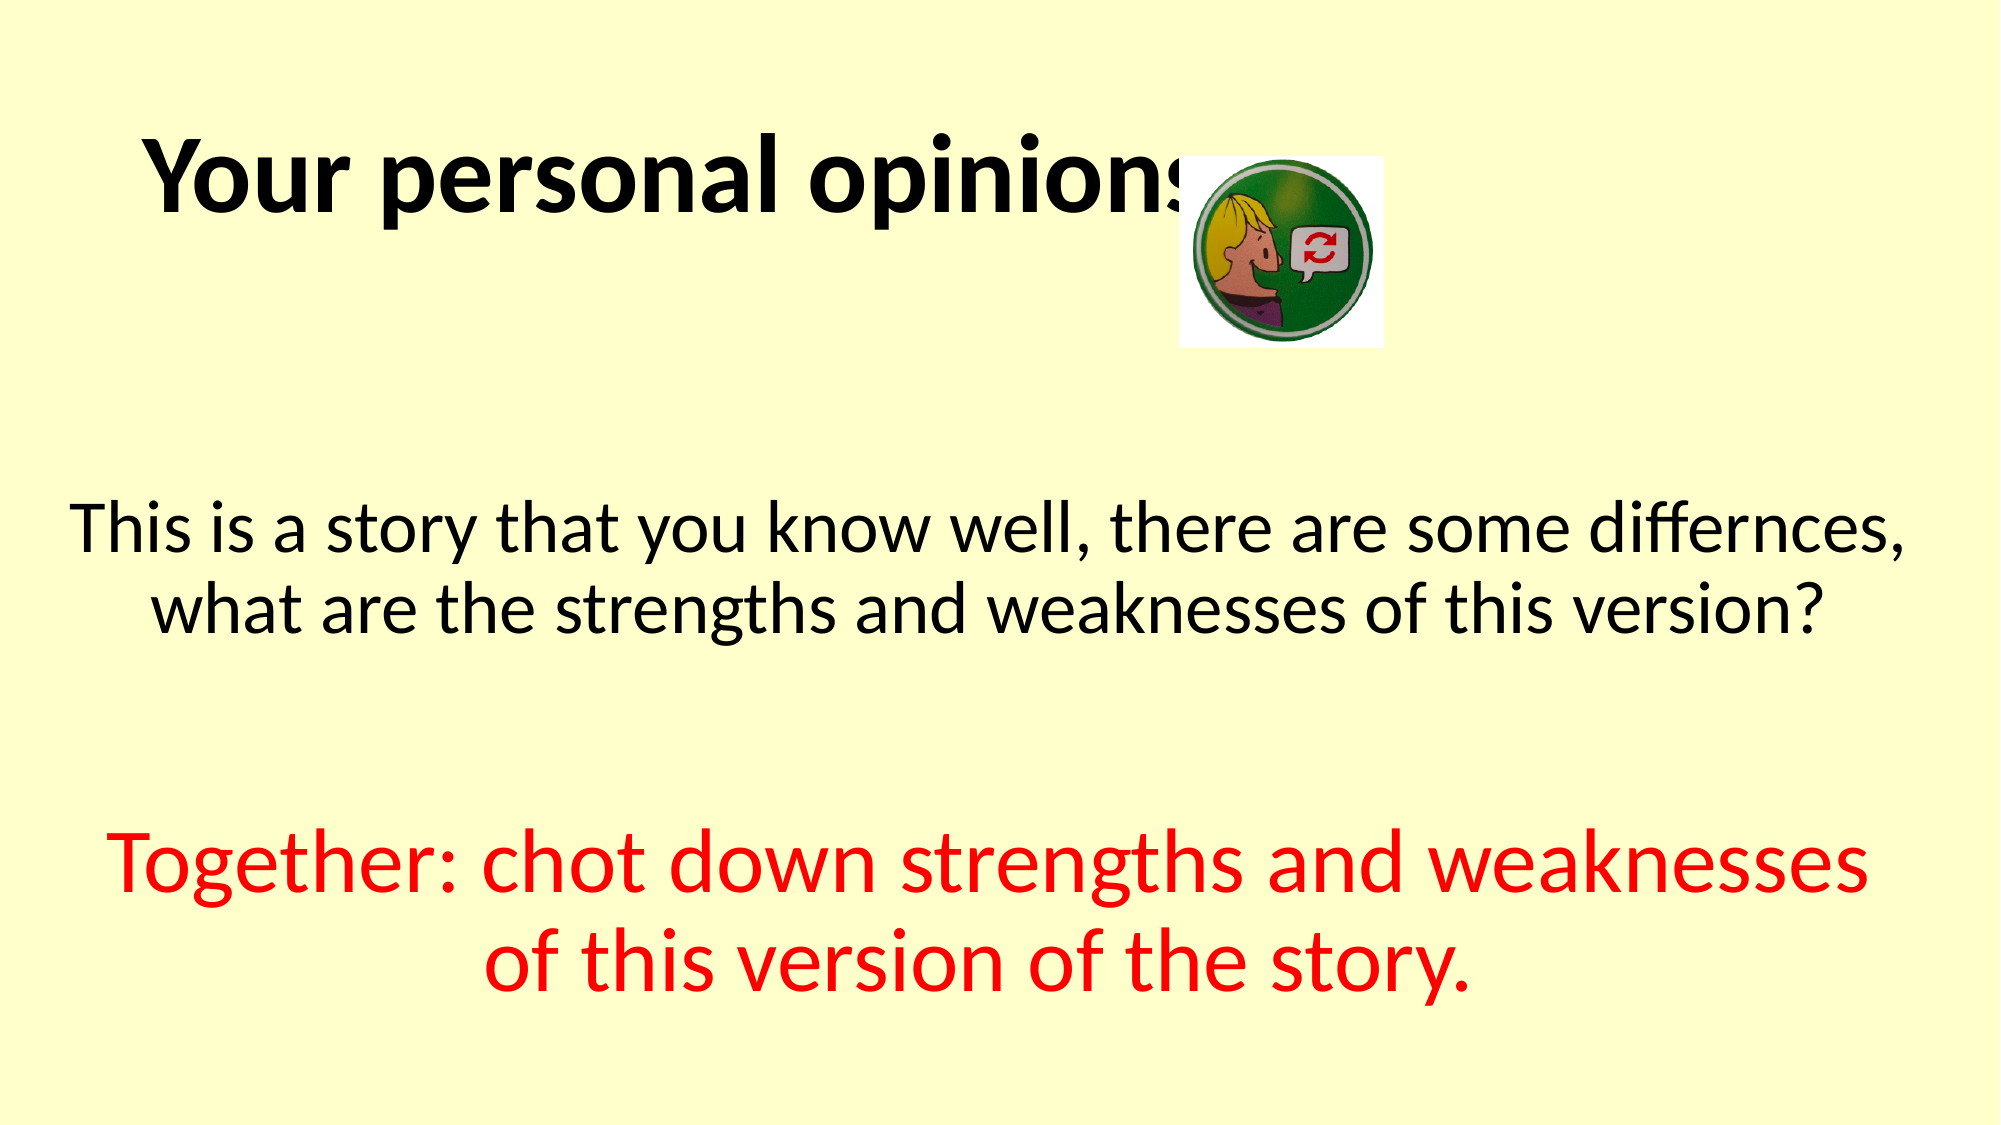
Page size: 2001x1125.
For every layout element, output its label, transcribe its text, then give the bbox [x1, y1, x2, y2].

picture [1179, 156, 1384, 348]
title Your personal opinions [127, 67, 1853, 285]
list This is a story that you know well, there are some differnces, what are the strengths and weaknesses of this version? Together: chot down strengths and weaknesses of this version of the story. [44, 324, 1935, 1037]
